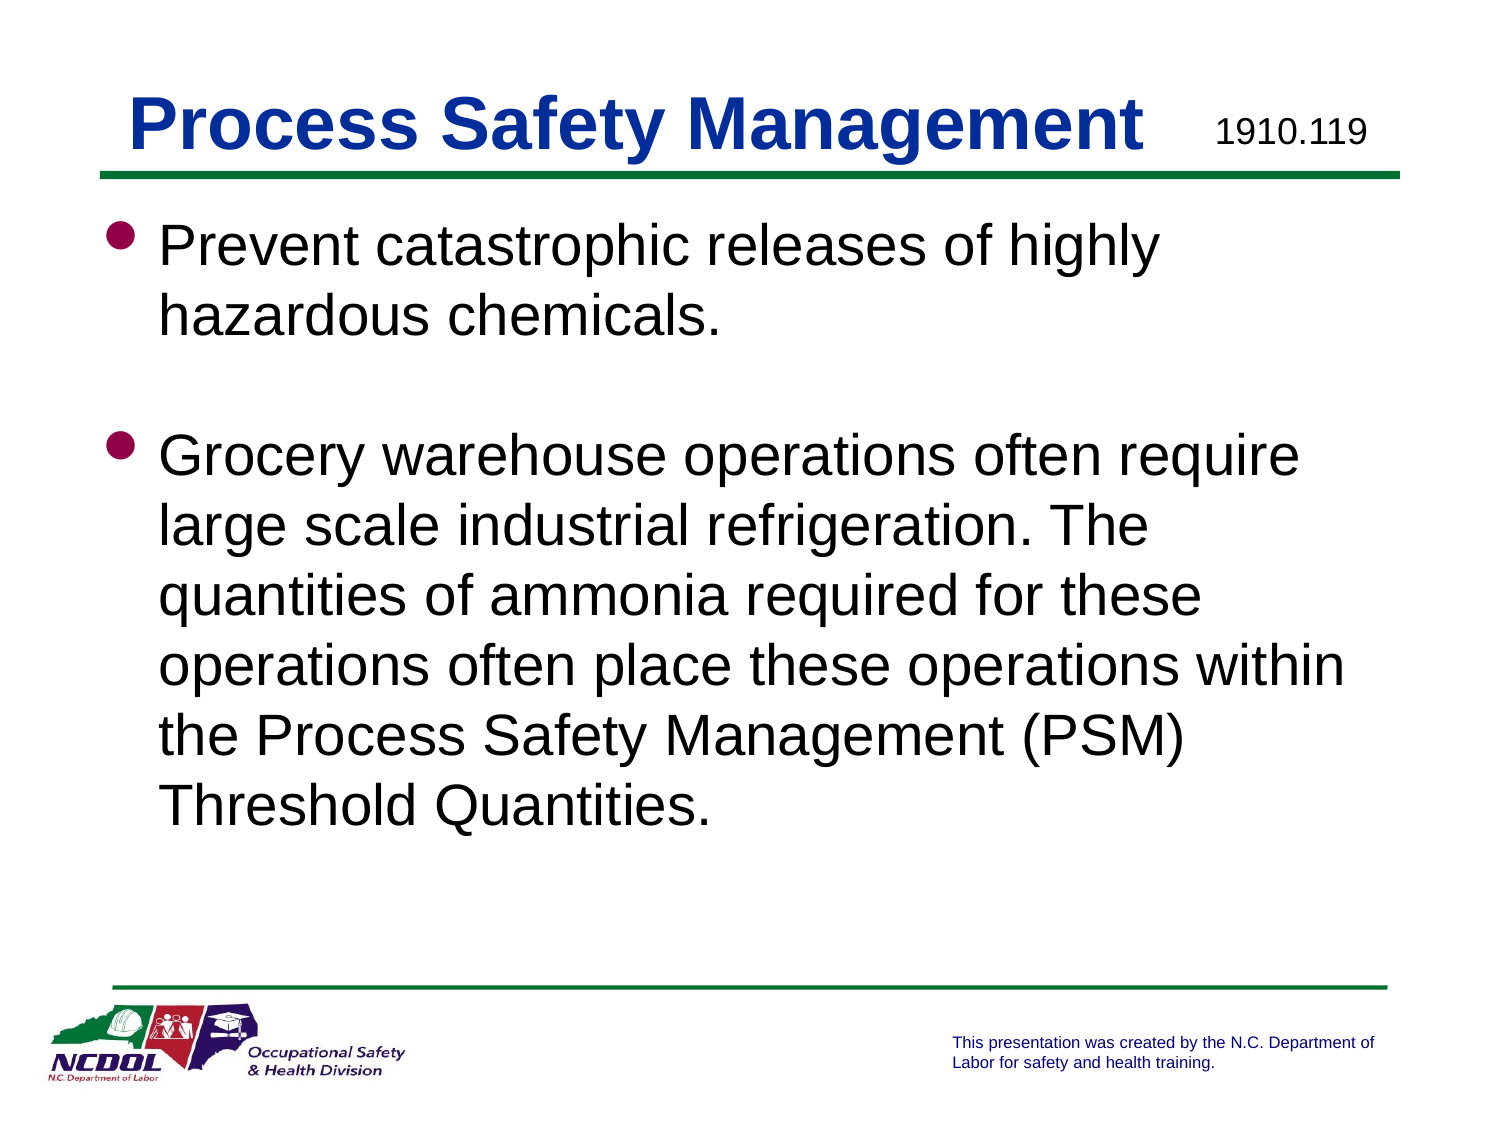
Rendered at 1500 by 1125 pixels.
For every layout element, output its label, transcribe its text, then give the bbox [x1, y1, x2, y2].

text_box 1910.119 [1199, 99, 1413, 163]
title Process Safety Management [99, 75, 1400, 166]
list Prevent catastrophic releases of highly hazardous chemicals. Grocery warehouse operations often require large scale industrial refrigeration. The quantities of ammonia required for these operations often place these operations within the Process Safety Management (PSM) Threshold Quantities. [87, 200, 1400, 950]
picture [37, 994, 416, 1092]
